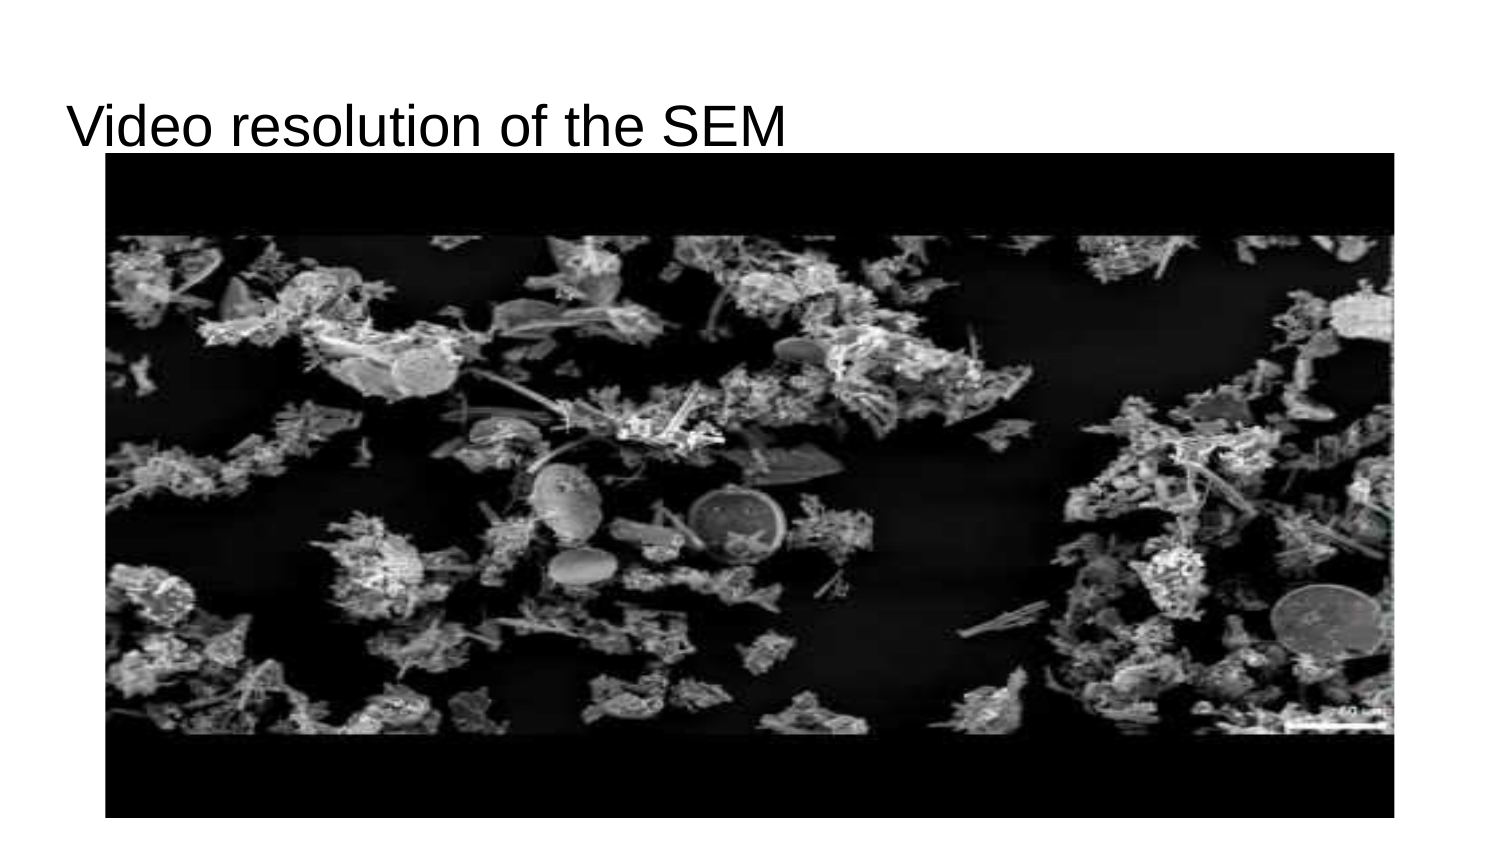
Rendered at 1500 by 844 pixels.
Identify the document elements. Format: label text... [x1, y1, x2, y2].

text_box [105, 153, 1395, 818]
title Video resolution of the SEM [51, 72, 1449, 167]
